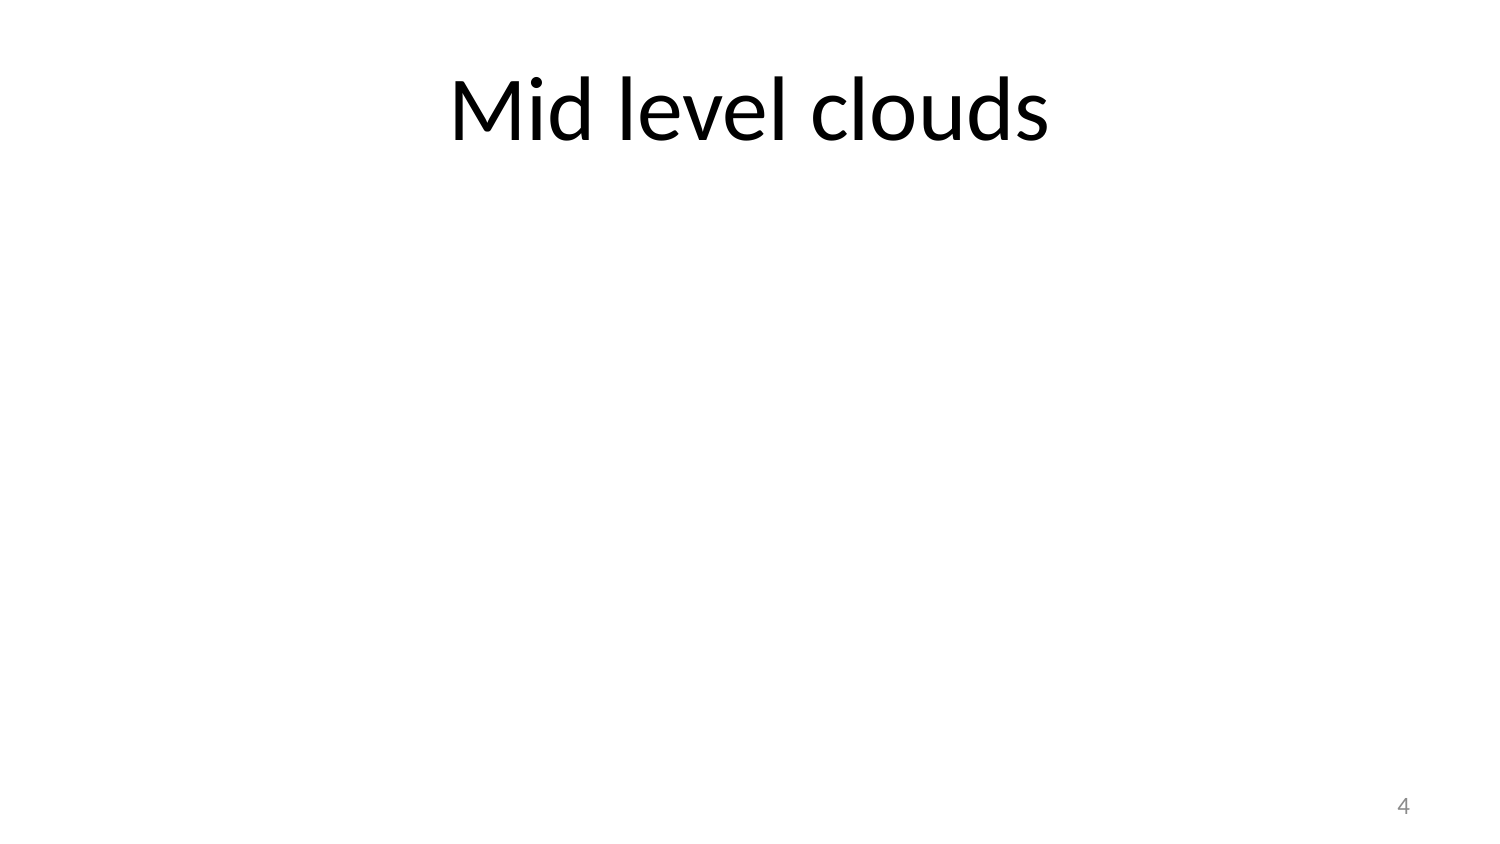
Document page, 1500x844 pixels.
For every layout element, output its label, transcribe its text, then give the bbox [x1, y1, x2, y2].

slide_number 4 [1074, 782, 1425, 827]
title Mid level clouds [75, 33, 1425, 175]
